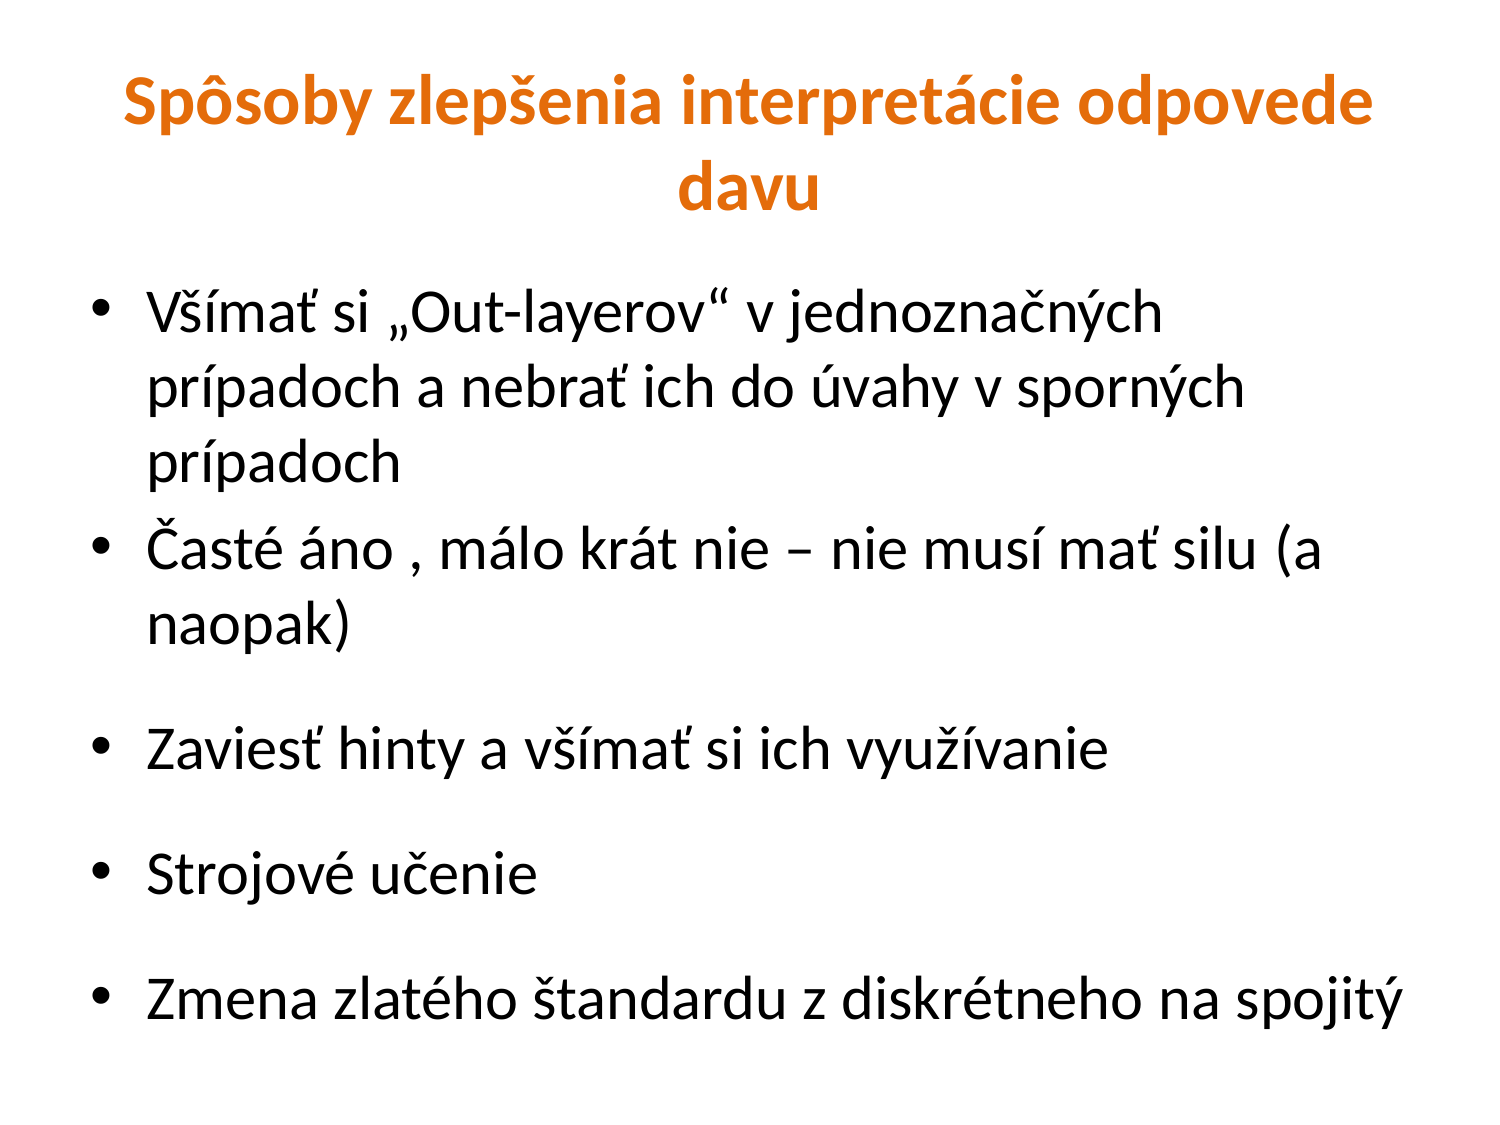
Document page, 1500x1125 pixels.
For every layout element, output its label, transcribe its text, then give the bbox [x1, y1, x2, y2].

list Všímať si „Out-layerov“ v jednoznačných prípadoch a nebrať ich do úvahy v sporných prípadoch Časté áno , málo krát nie – nie musí mať silu (a naopak) Zaviesť hinty a všímať si ich využívanie Strojové učenie Zmena zlatého štandardu z diskrétneho na spojitý [75, 262, 1425, 1100]
title Spôsoby zlepšenia interpretácie odpovede davu [75, 45, 1425, 233]
